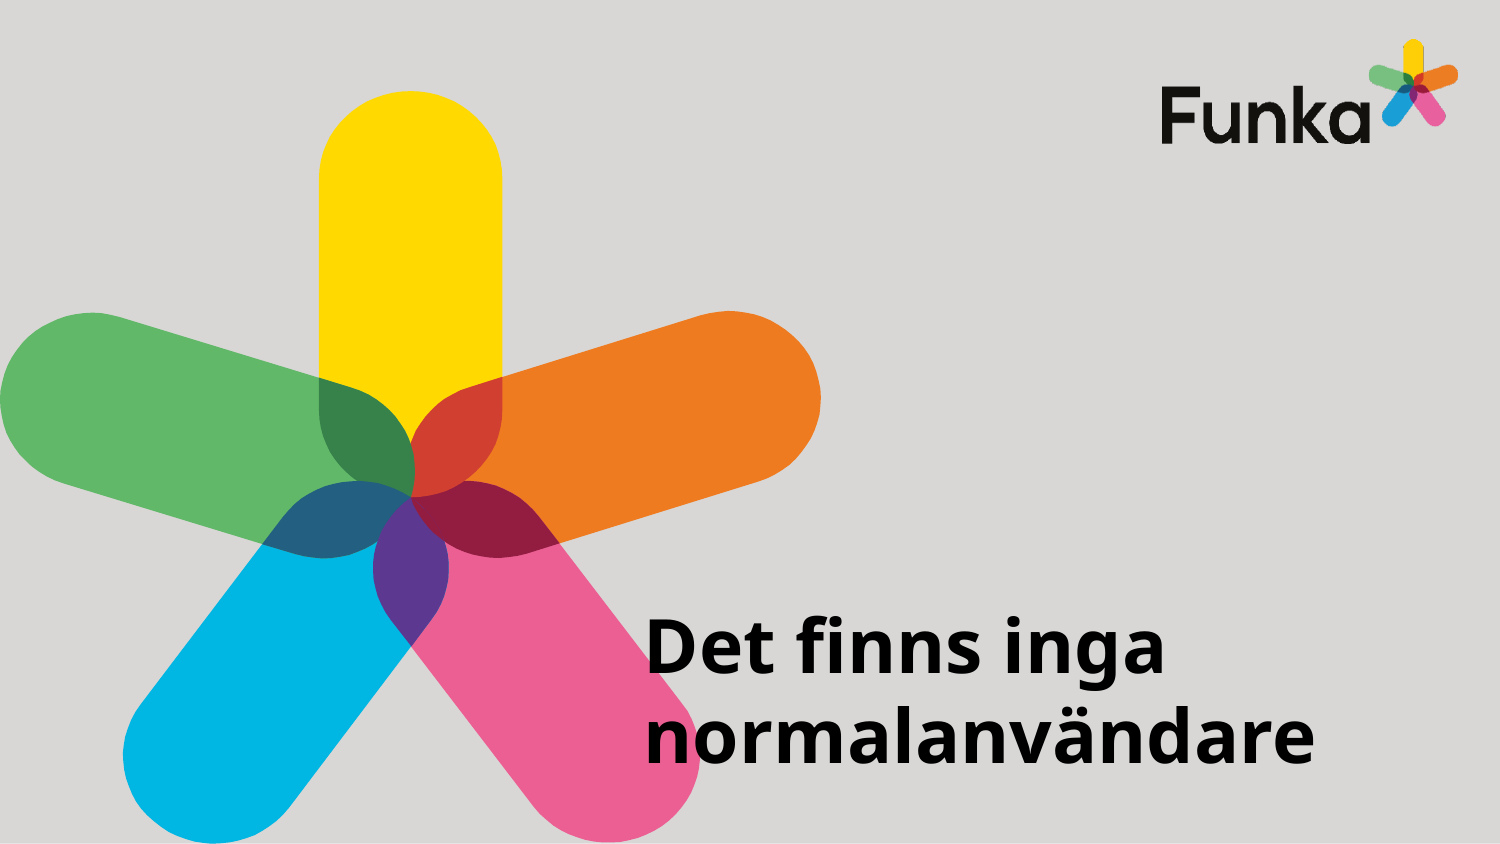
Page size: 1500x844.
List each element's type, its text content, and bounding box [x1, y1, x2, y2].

picture [1162, 39, 1458, 144]
list Det finns inga normalanvändare [643, 599, 1447, 788]
